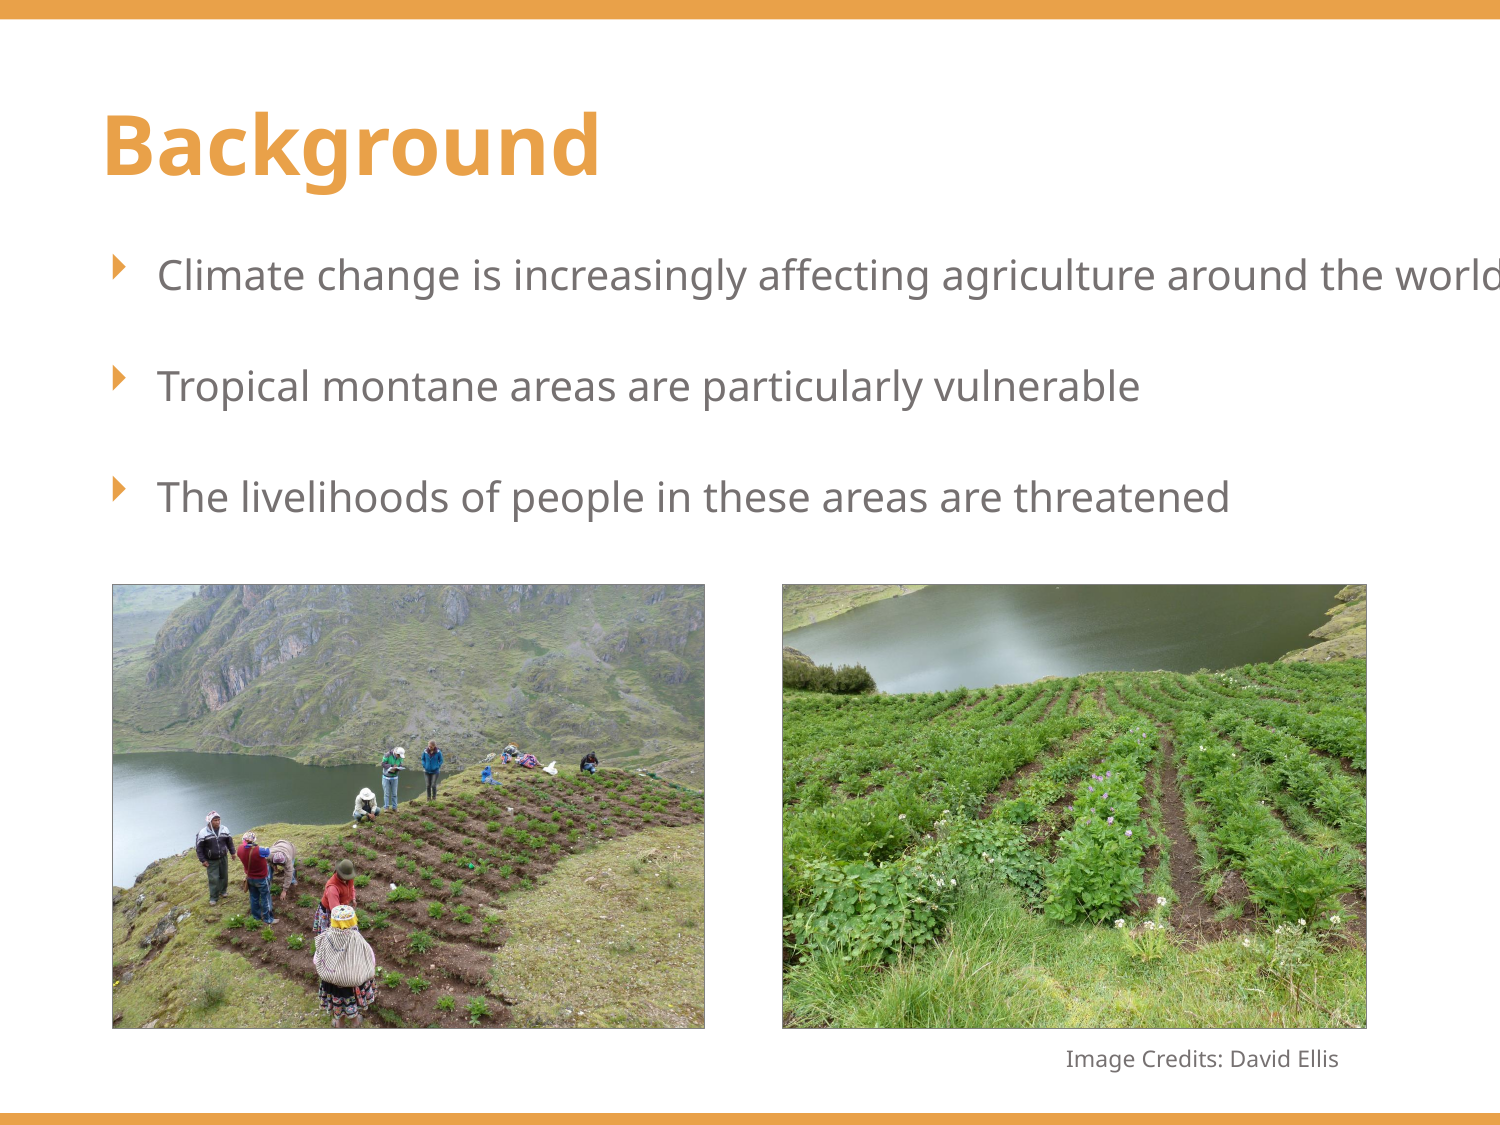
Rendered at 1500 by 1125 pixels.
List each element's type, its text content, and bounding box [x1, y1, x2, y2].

list Background [85, 71, 671, 201]
picture [782, 584, 1366, 1028]
picture [112, 584, 704, 1028]
list Climate change is increasingly affecting agriculture around the world Tropical montane areas are particularly vulnerable The livelihoods of people in these areas are threatened [85, 242, 1500, 955]
list Image Credits: David Ellis [1051, 1039, 1379, 1085]
